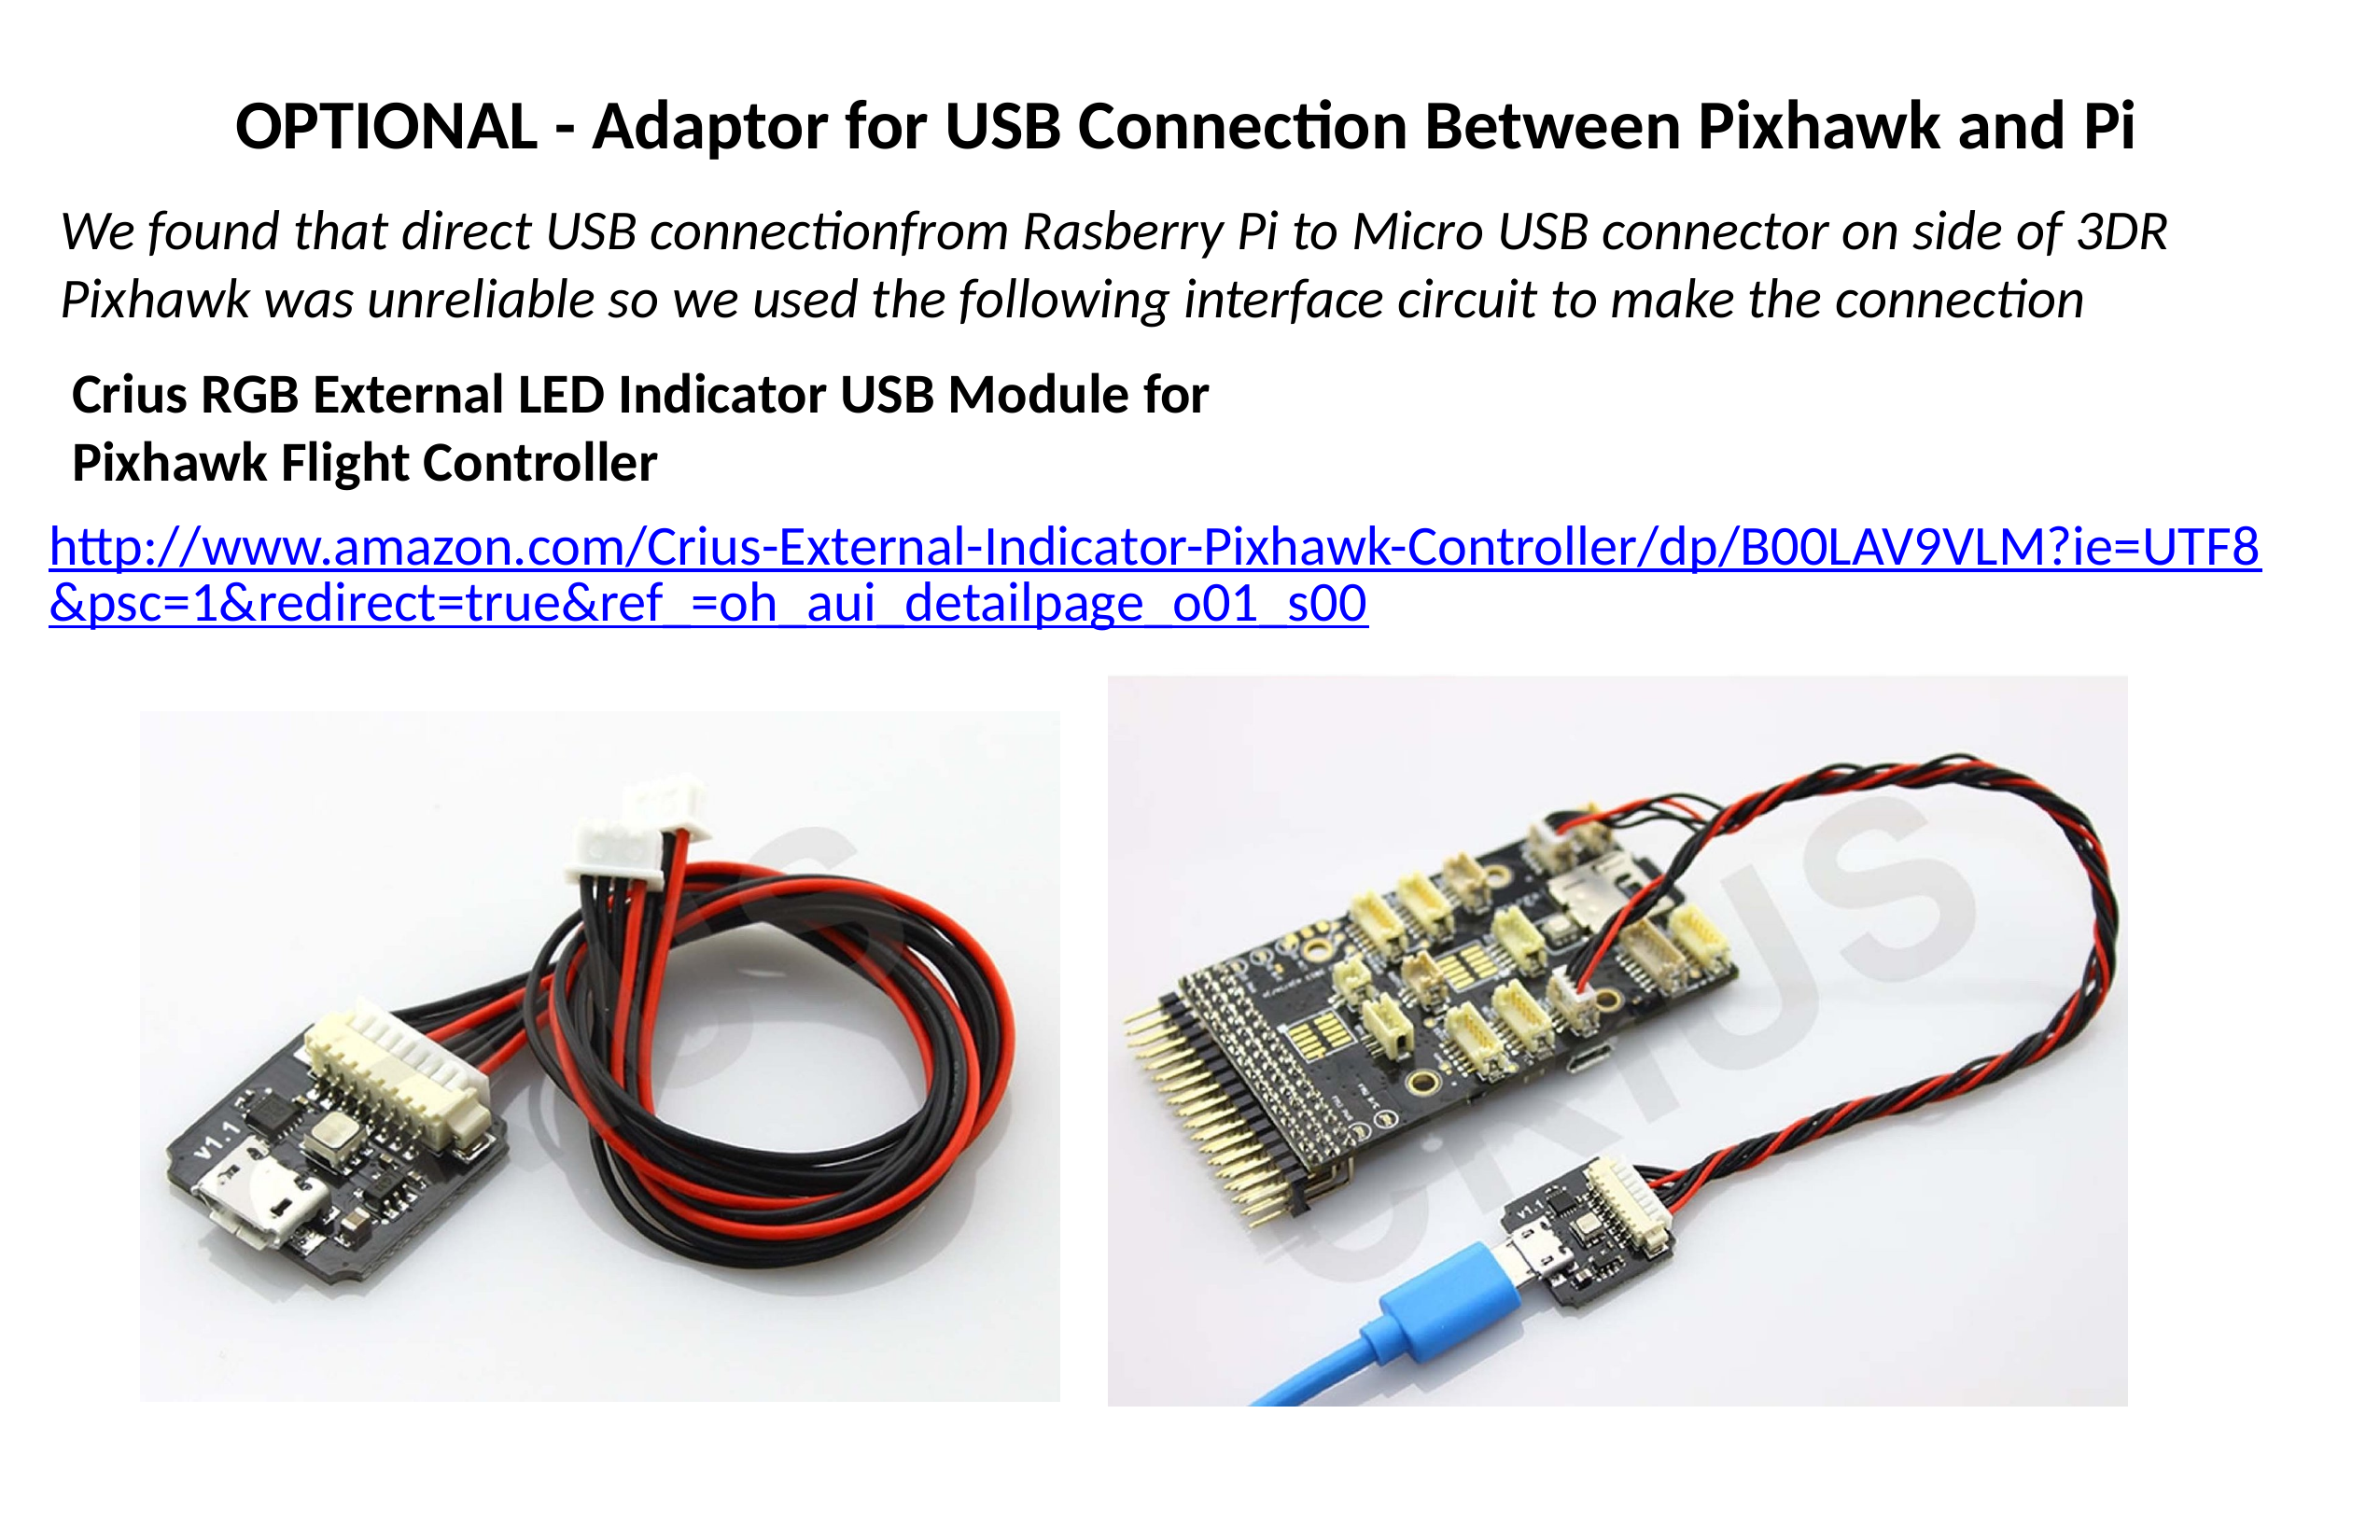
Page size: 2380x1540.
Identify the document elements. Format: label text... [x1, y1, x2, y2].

title OPTIONAL - Adaptor for USB Connection Between Pixhawk and Pi [117, 35, 2259, 186]
text_box http://www.amazon.com/Crius-External-Indicator-Pixhawk-Controller/dp/B00LAV9VLM?ie=UTF8&psc=1&redirect=true&ref_=oh_aui_detailpage_o01_s00 [35, 501, 2310, 651]
text_box Crius RGB External LED Indicator USB Module for Pixhawk Flight Controller [58, 349, 1249, 499]
picture [139, 711, 1060, 1402]
picture [1108, 641, 2128, 1407]
text_box We found that direct USB connectionfrom Rasberry Pi to Micro USB connector on side of 3DR Pixhawk was unreliable so we used the following interface circuit to make the connection [47, 186, 2322, 336]
